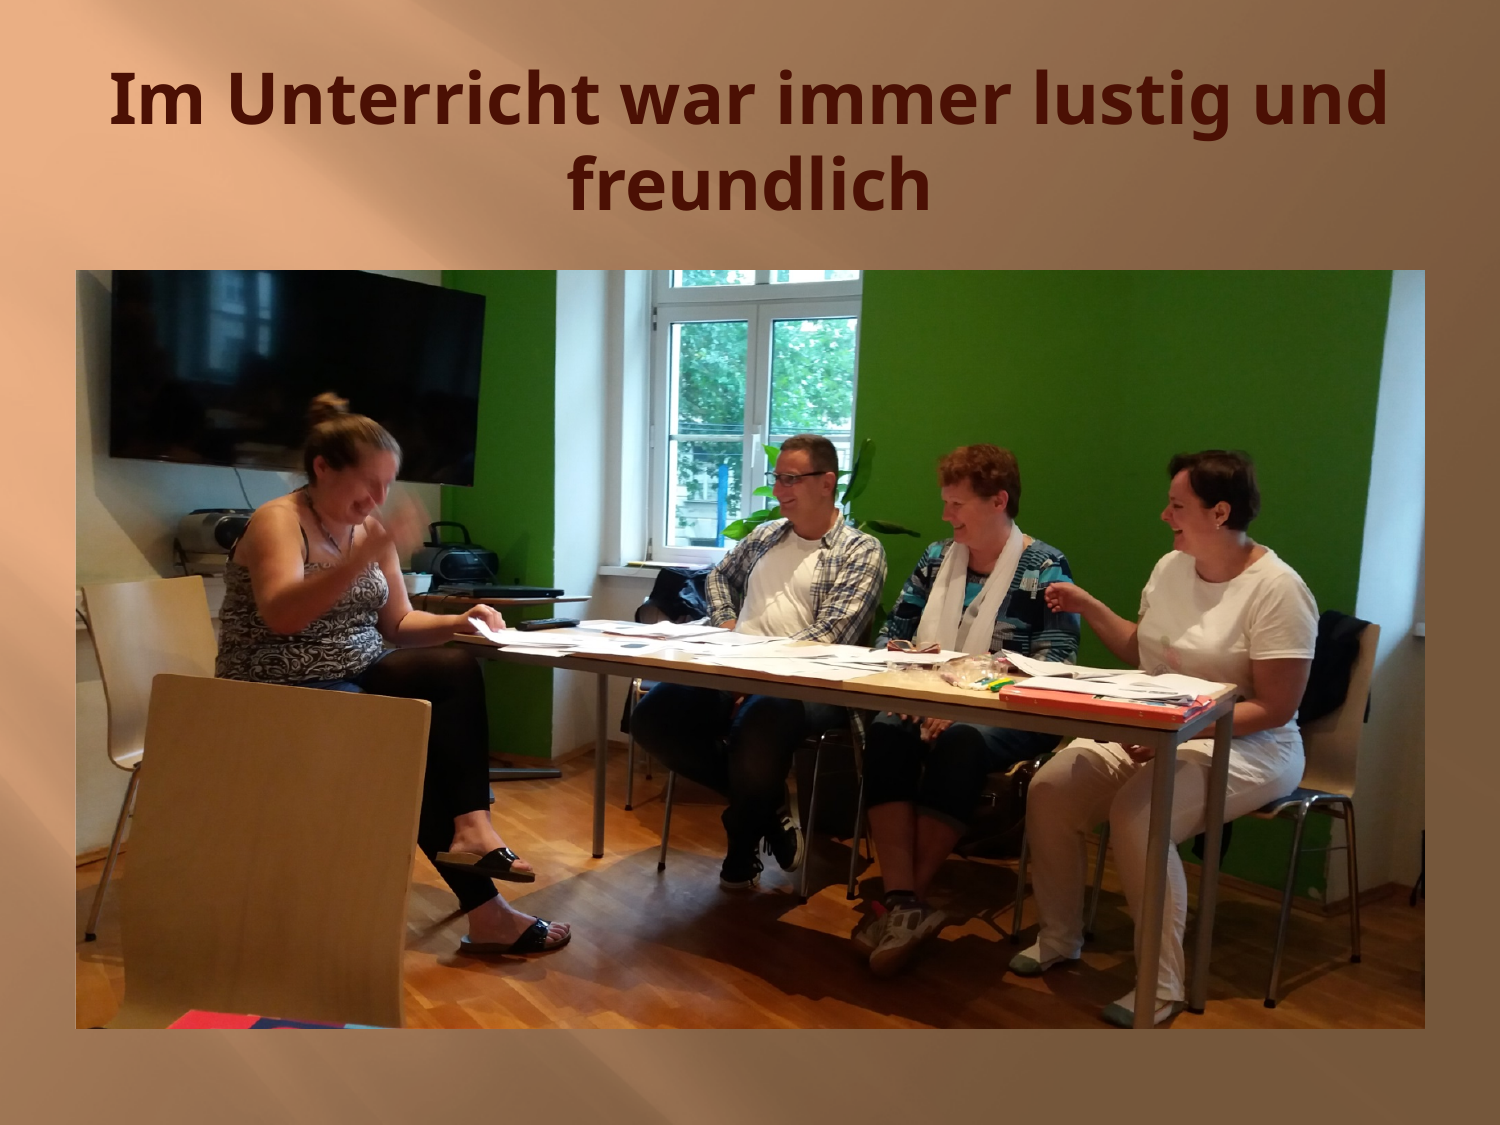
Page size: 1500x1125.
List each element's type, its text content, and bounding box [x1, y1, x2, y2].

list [75, 268, 1425, 1029]
title Im Unterricht war immer lustig und freundlich [75, 45, 1425, 233]
